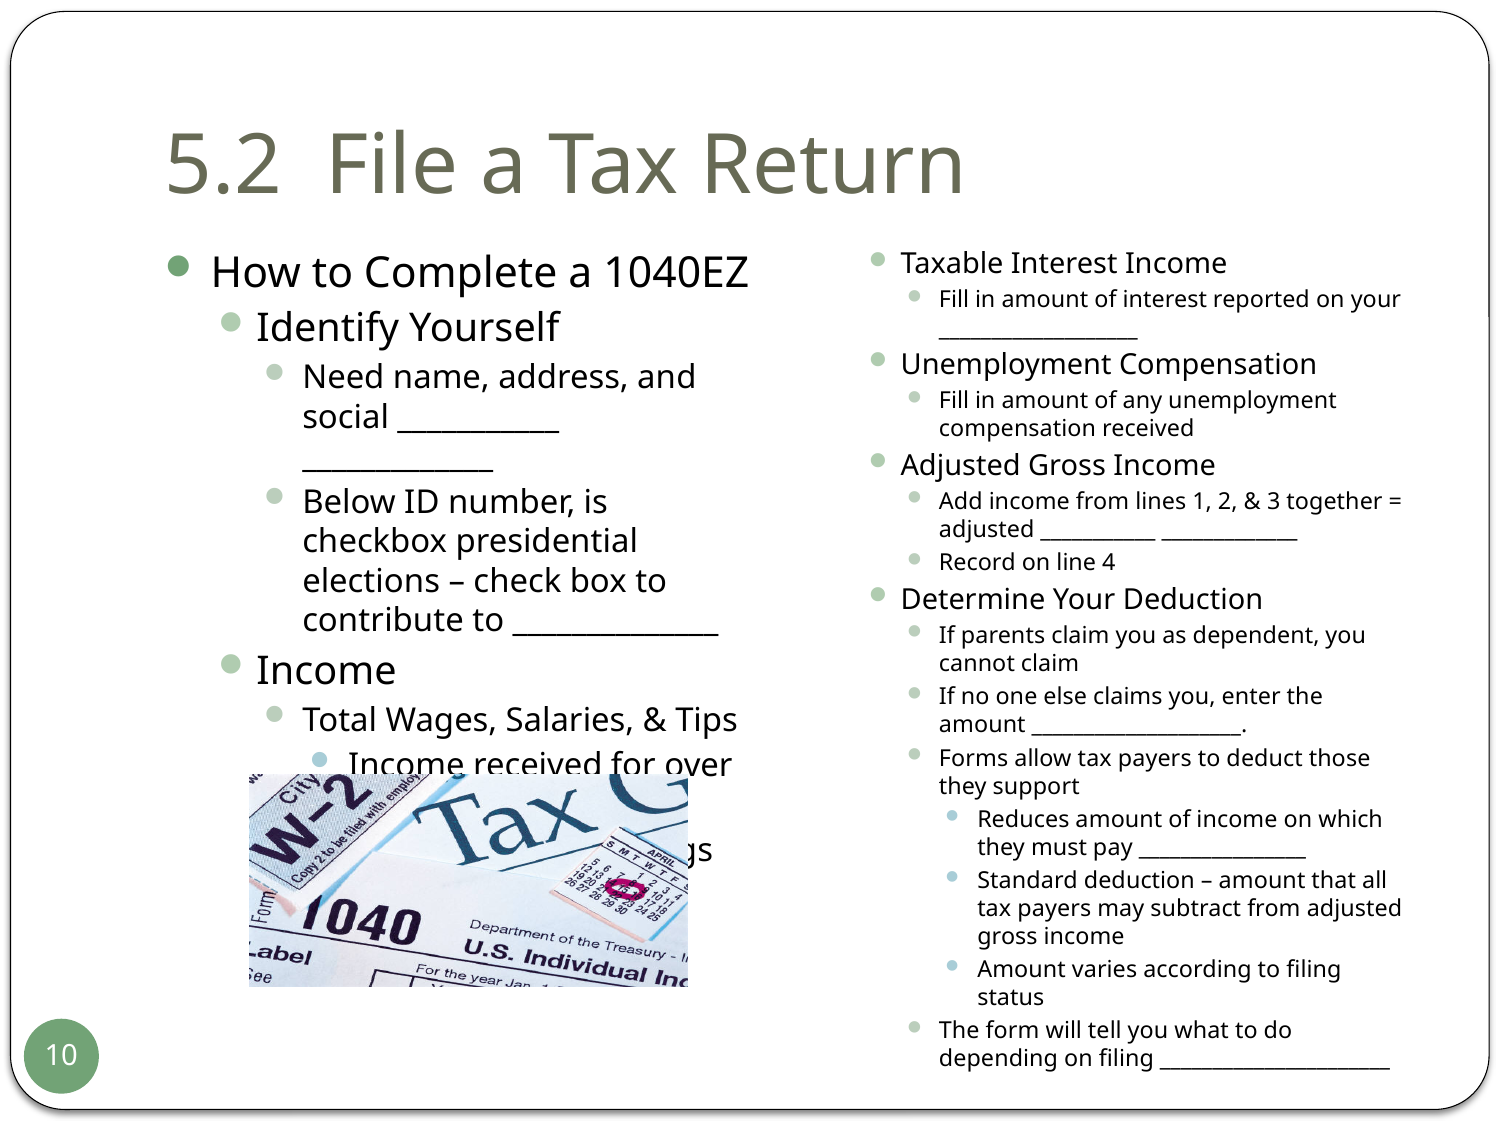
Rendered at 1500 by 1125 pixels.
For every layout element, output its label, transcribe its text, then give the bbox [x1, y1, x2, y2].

list Taxable Interest Income Fill in amount of interest reported on your ___________________ Unemployment Compensation Fill in amount of any unemployment compensation received Adjusted Gross Income Add income from lines 1, 2, & 3 together = adjusted ___________ _____________ Record on line 4 Determine Your Deduction If parents claim you as dependent, you cannot claim If no one else claims you, enter the amount ____________________. Forms allow tax payers to deduct those they support Reduces amount of income on which they must pay ________________ Standard deduction – amount that all tax payers may subtract from adjusted gross income Amount varies according to filing status The form will tell you what to do depending on filing ______________________ [809, 237, 1425, 1088]
slide_number 10 [23, 1018, 99, 1094]
title 5.2 File a Tax Return [150, 37, 1425, 225]
picture [249, 774, 688, 987]
list How to Complete a 1040EZ Identify Yourself Need name, address, and social ___________ _____________ Below ID number, is checkbox presidential elections – check box to contribute to ______________ Income Total Wages, Salaries, & Tips Income received for over one _______________ Calculate total earnings from all W-2 forms [150, 237, 765, 988]
